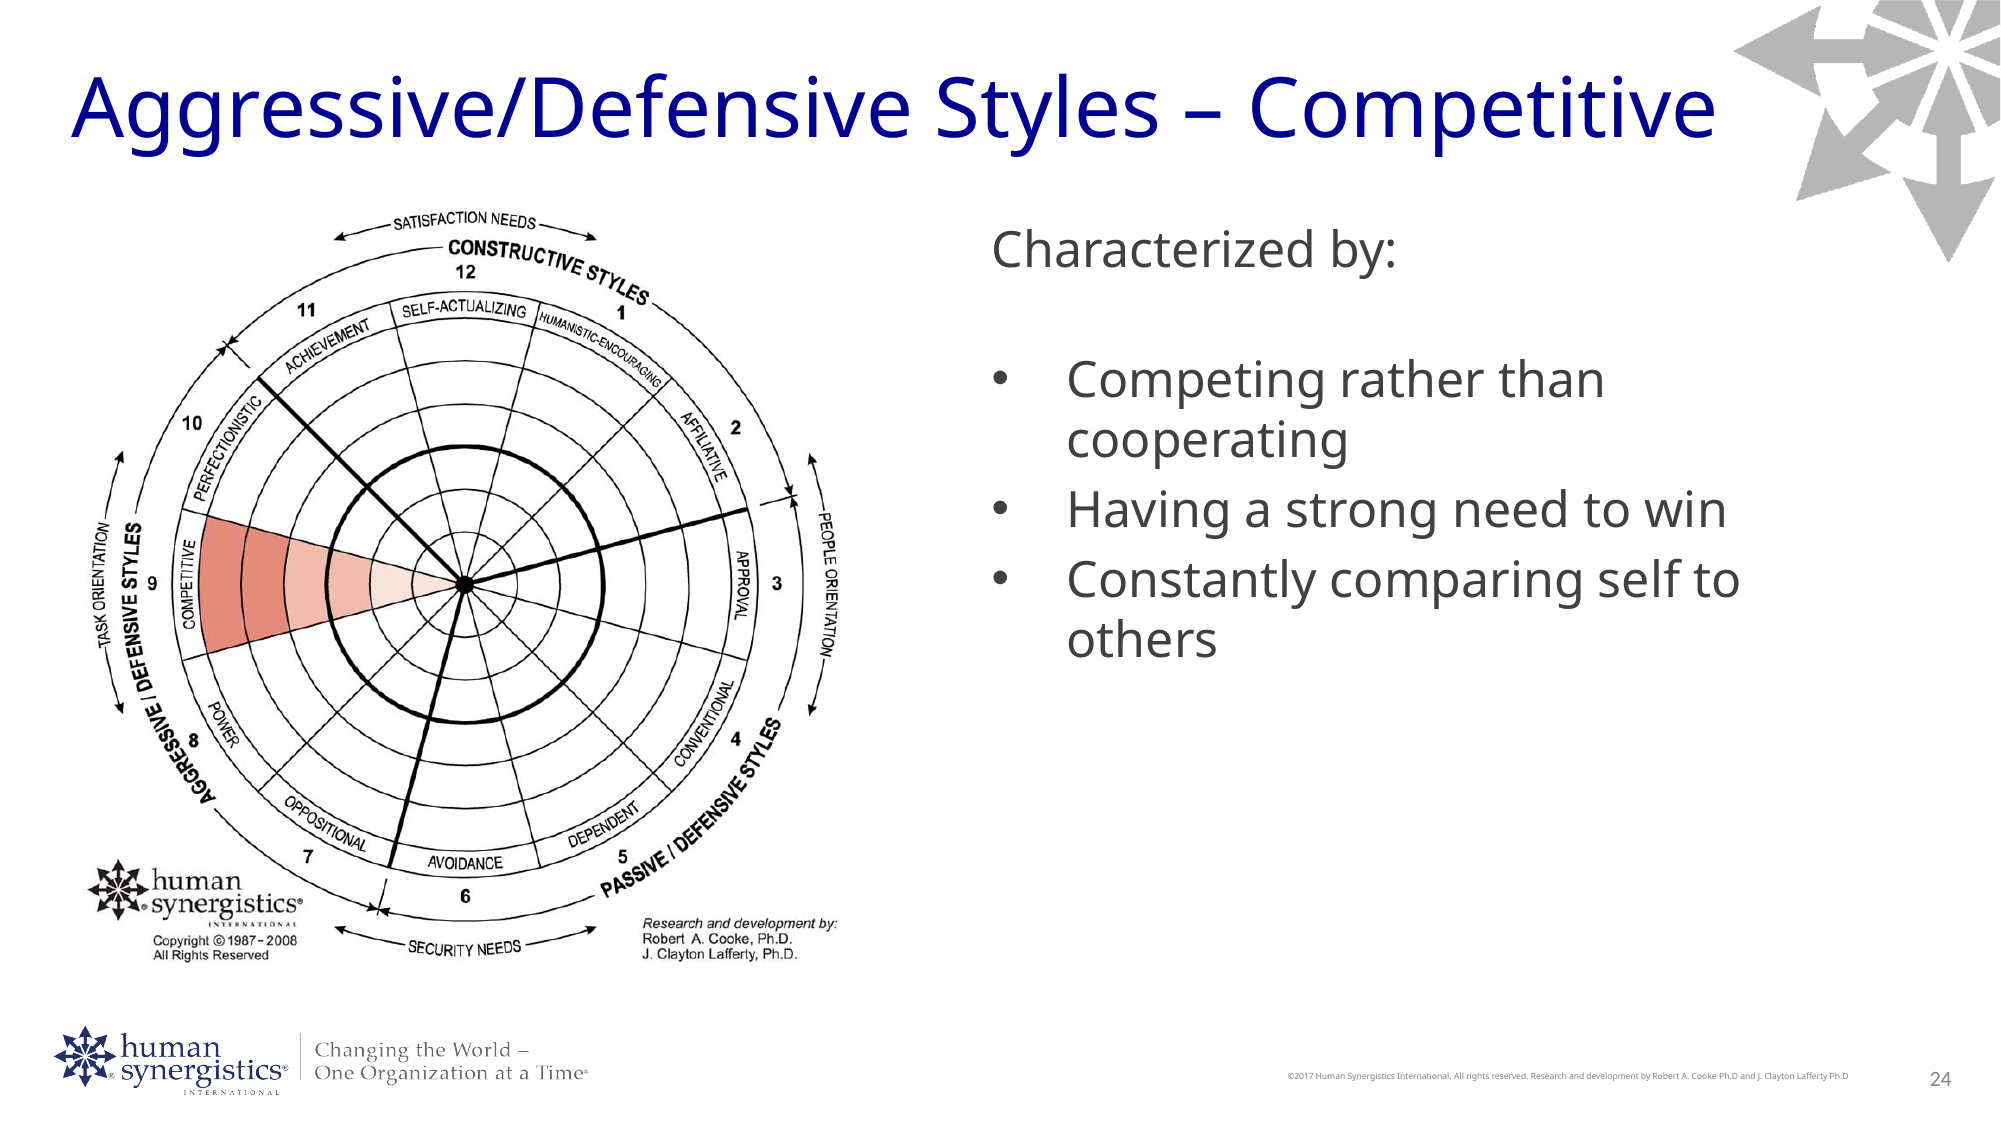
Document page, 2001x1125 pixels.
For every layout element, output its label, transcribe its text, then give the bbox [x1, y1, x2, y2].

list Characterized by: Competing rather than cooperating Having a strong need to win Constantly comparing self to others [976, 209, 1900, 1017]
list Aggressive/Defensive Styles – Competitive [56, 66, 1848, 182]
picture [1715, 0, 2001, 281]
picture [86, 209, 842, 965]
slide_number 24 [1876, 1047, 1967, 1108]
picture [37, 1016, 795, 1113]
